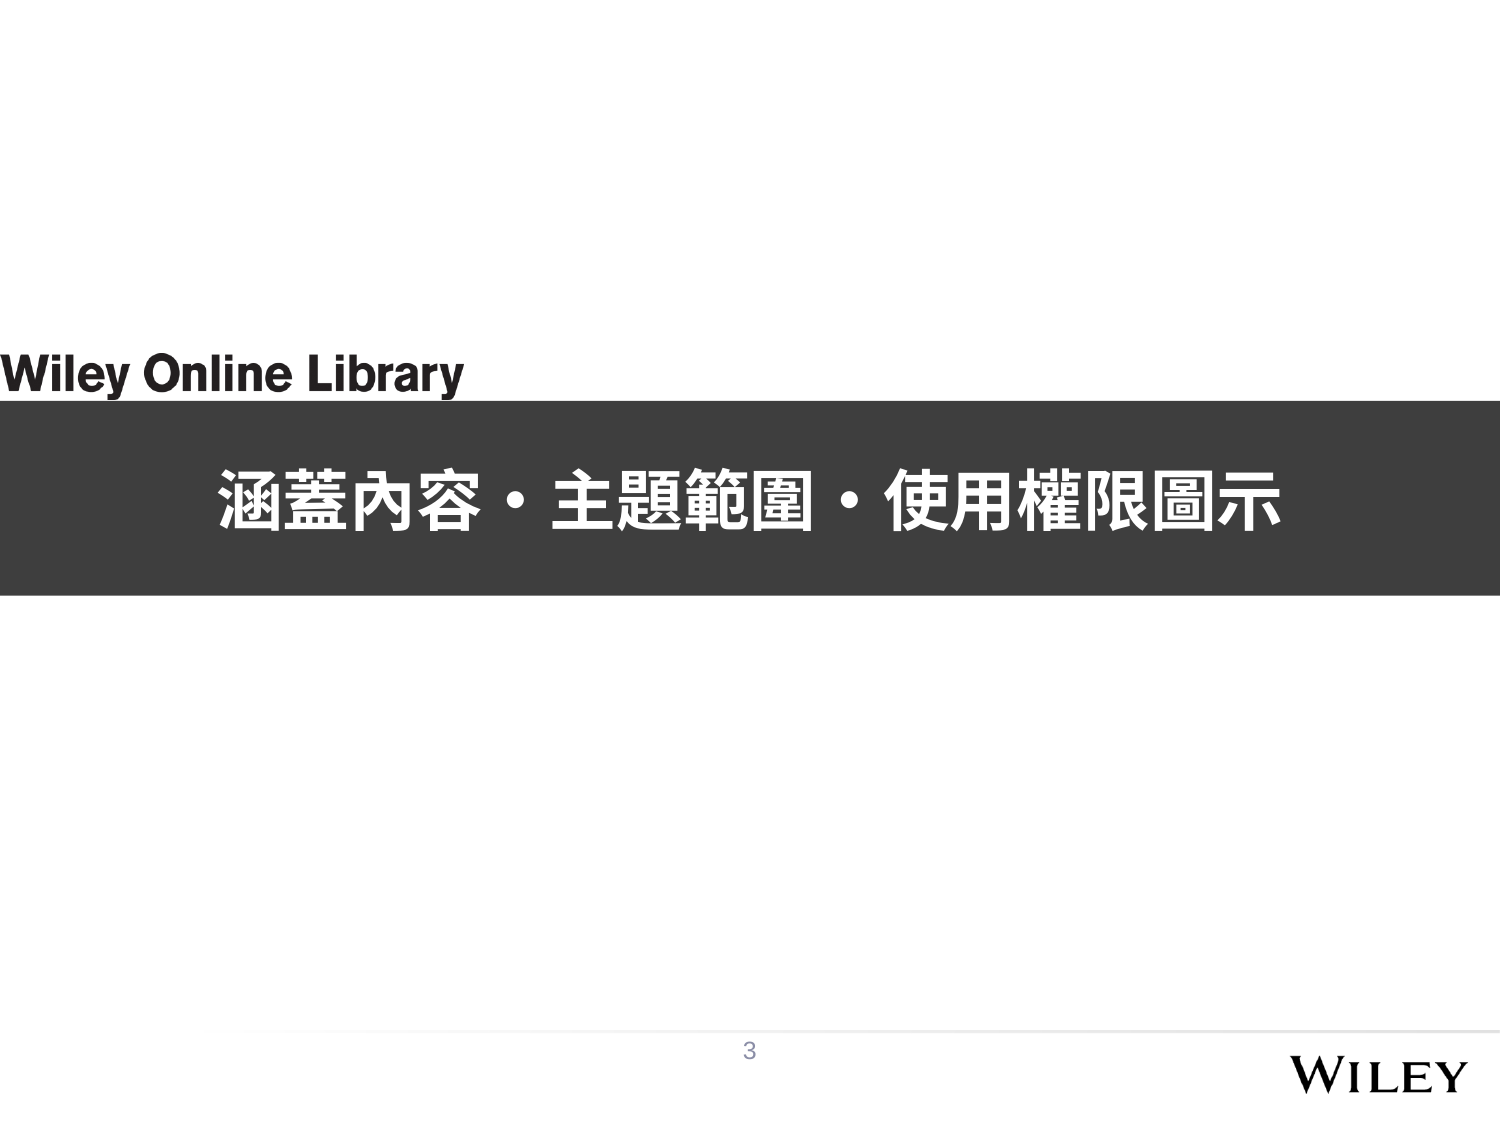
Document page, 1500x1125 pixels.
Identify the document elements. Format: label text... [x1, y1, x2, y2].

picture [0, 1030, 1500, 1125]
text_box 涵蓋內容‧主題範圍‧使用權限圖示 [0, 400, 1500, 596]
slide_number 3 [648, 1035, 851, 1095]
picture [0, 353, 464, 400]
